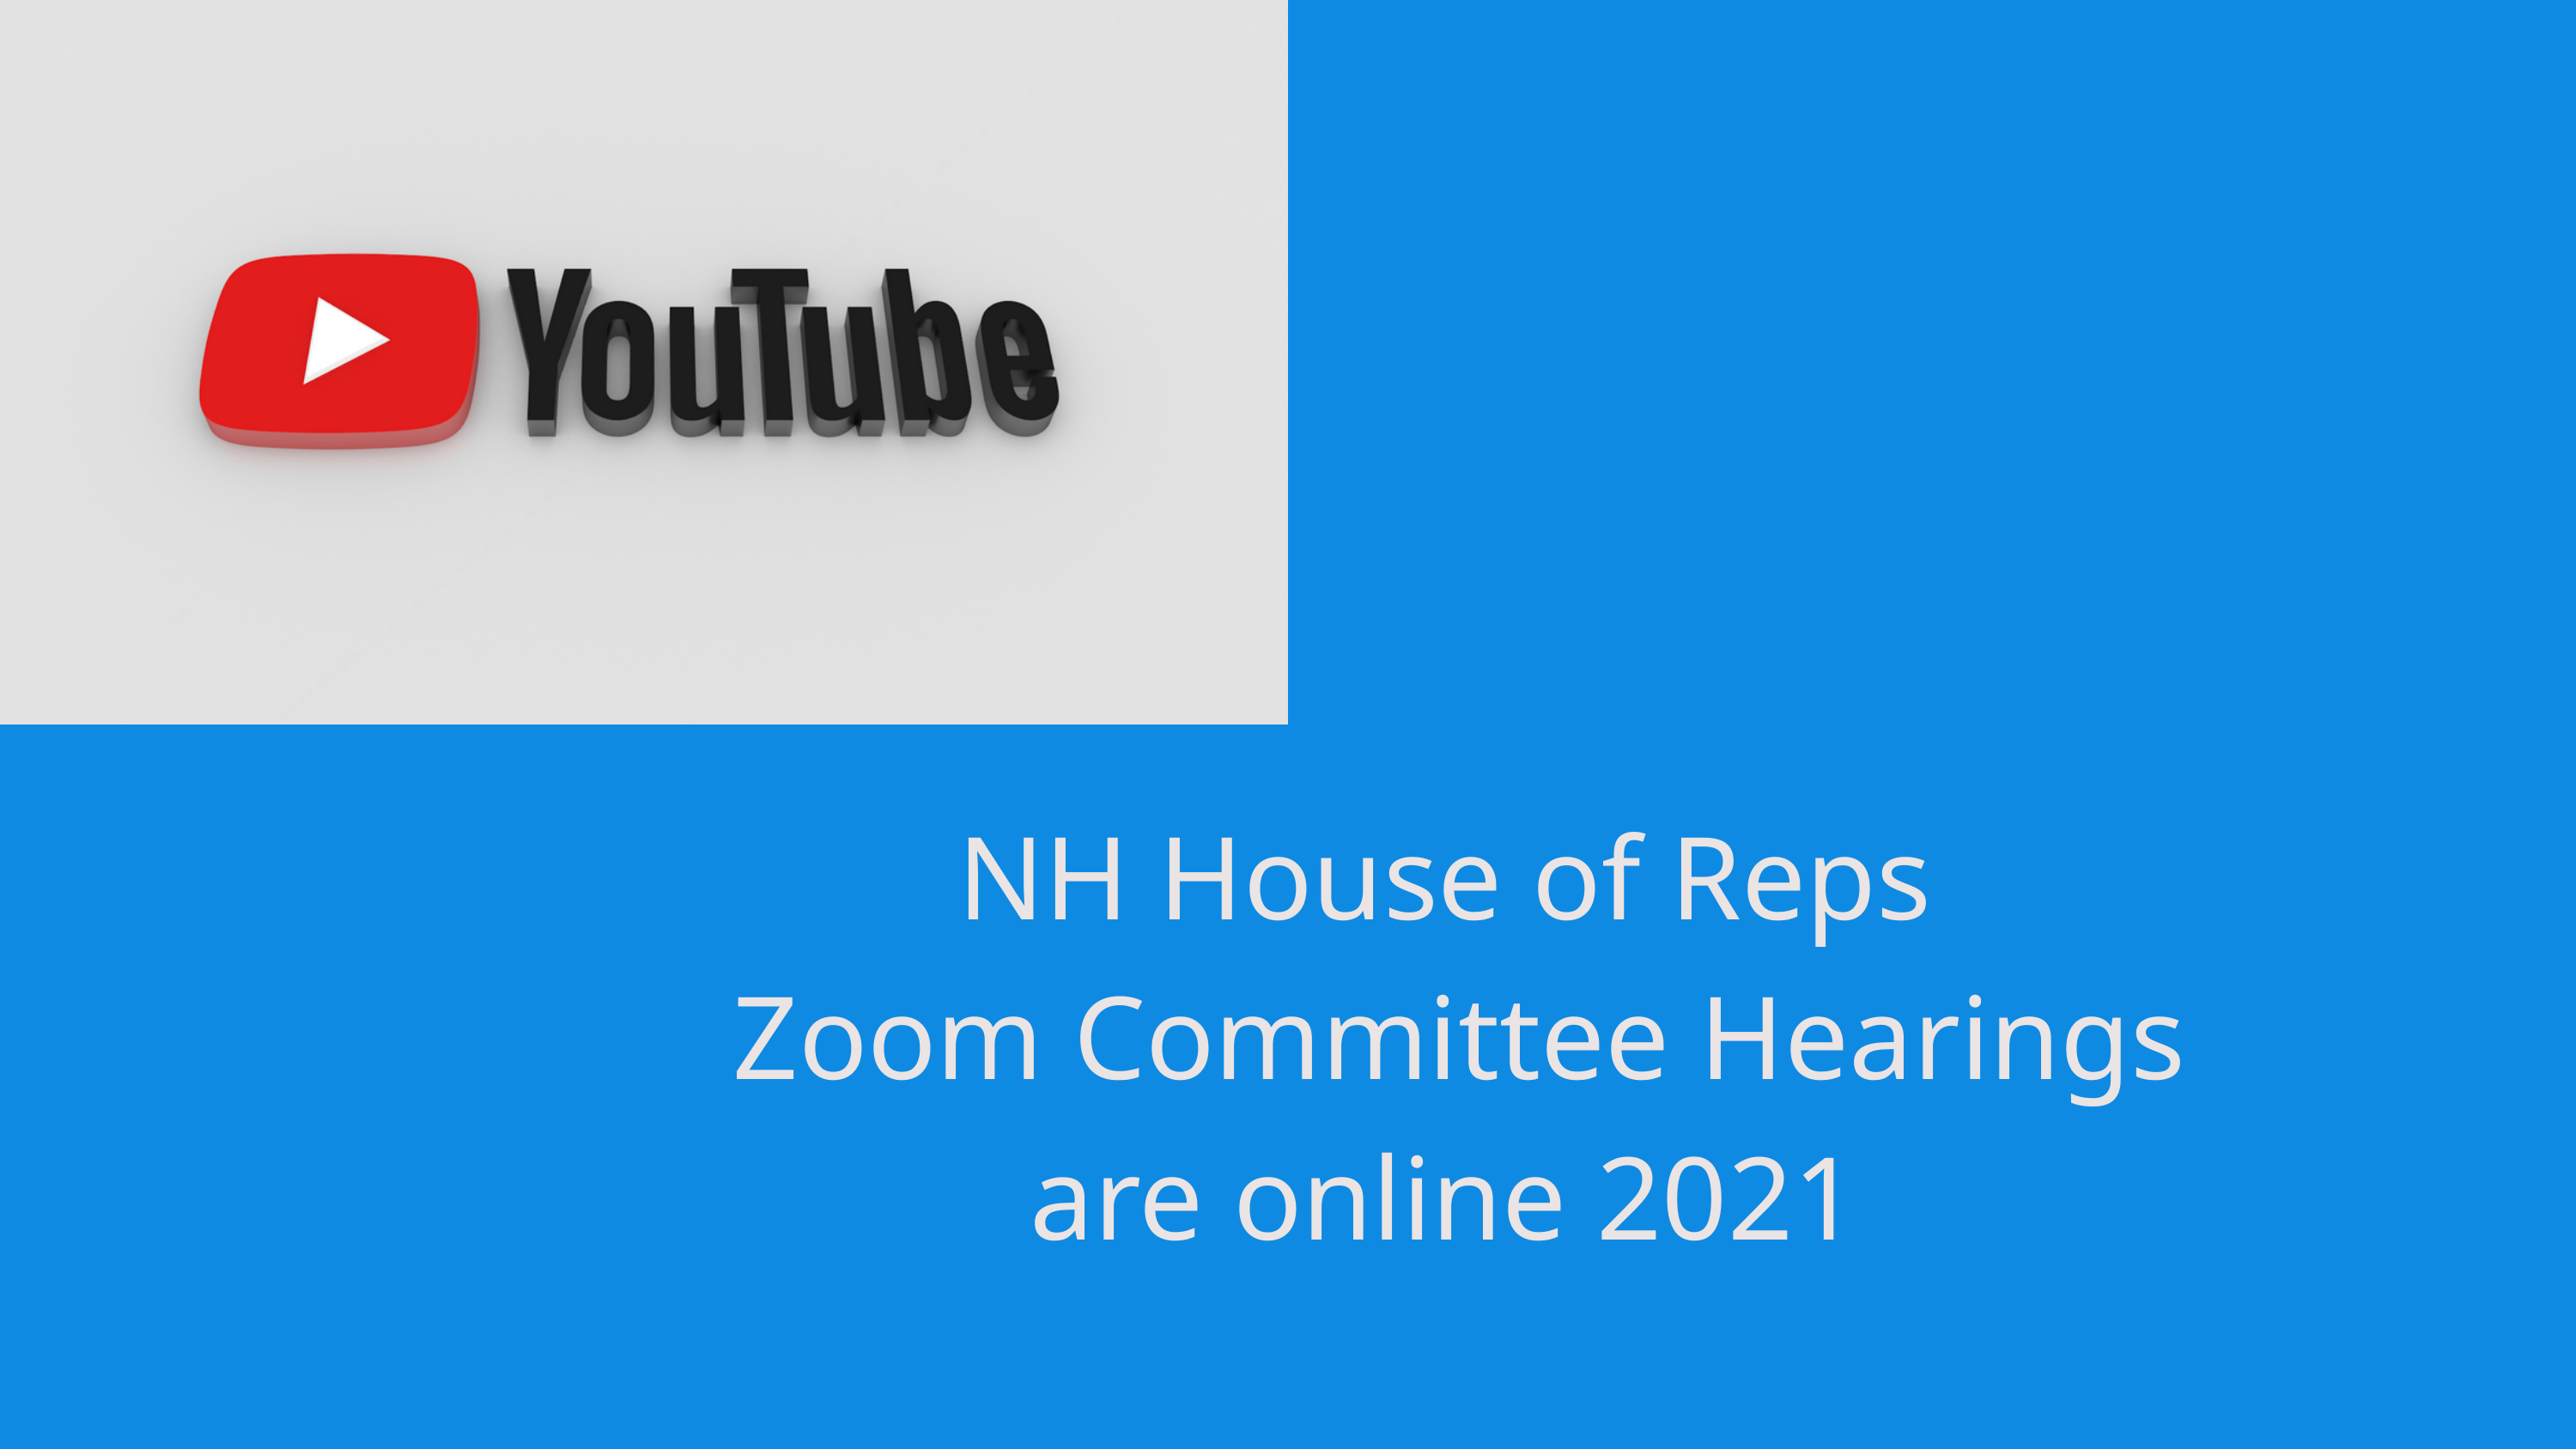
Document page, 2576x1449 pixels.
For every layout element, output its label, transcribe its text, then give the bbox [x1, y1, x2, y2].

text_box NH House of Reps Zoom Committee Hearings are online 2021 [643, 782, 2245, 1264]
picture [0, 0, 1289, 724]
